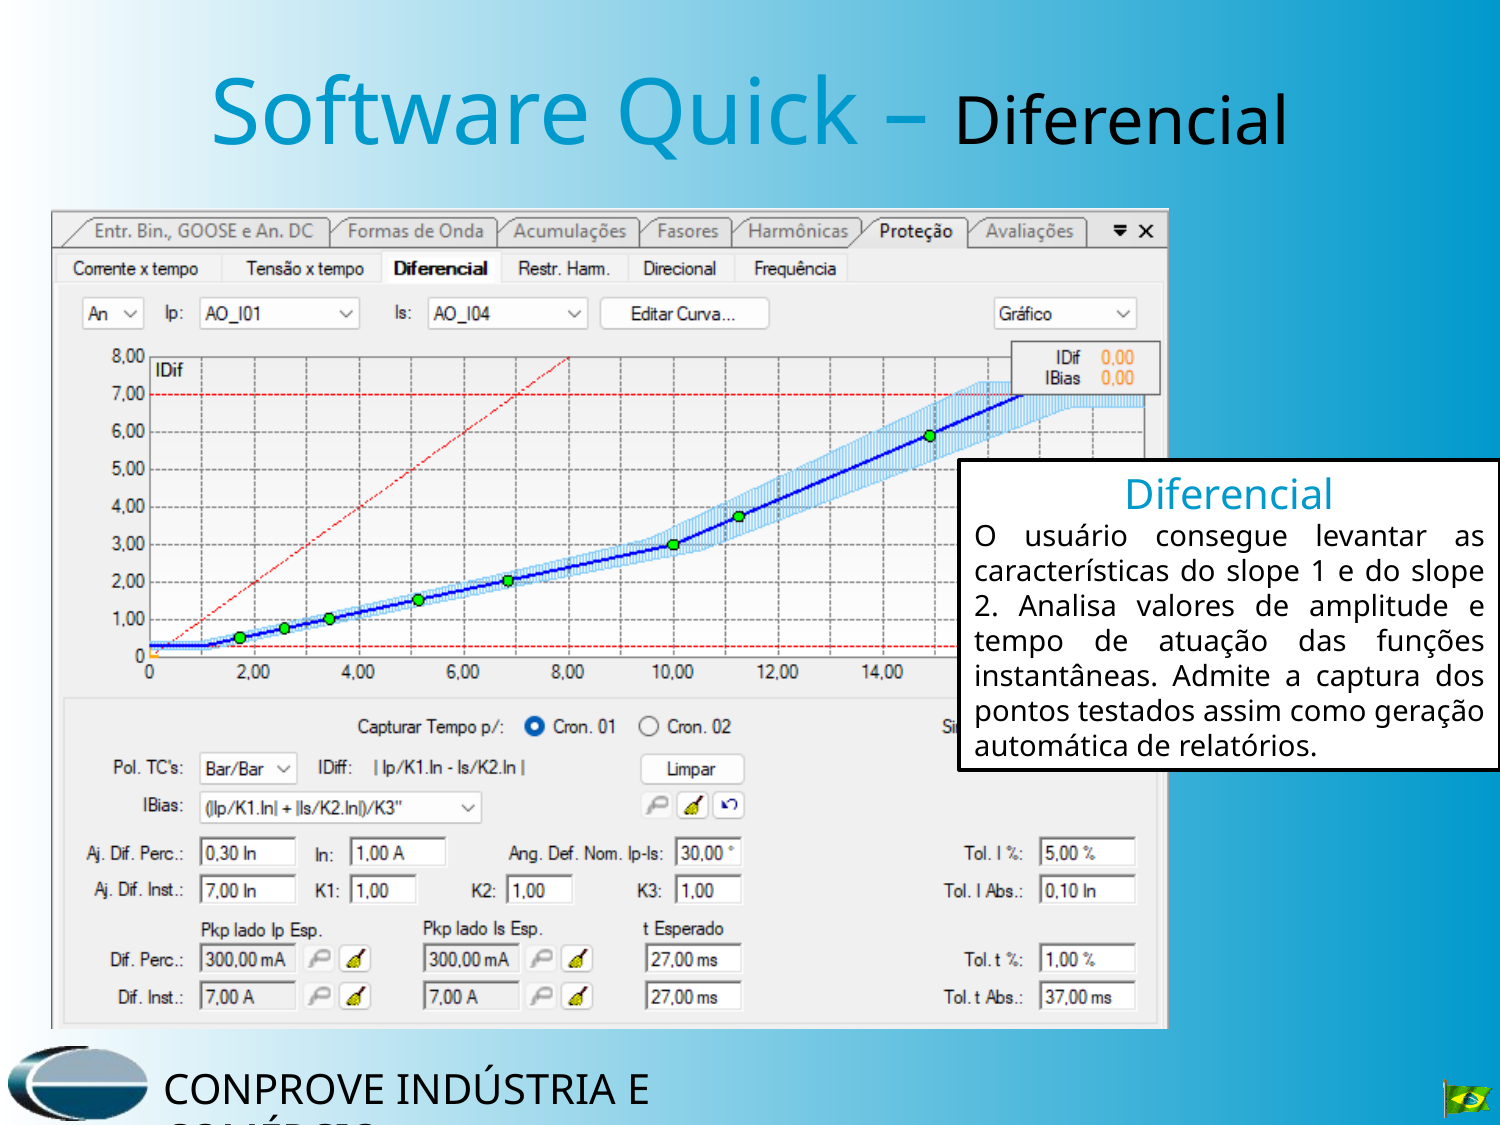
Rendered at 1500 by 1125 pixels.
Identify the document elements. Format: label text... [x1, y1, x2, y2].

picture [8, 1046, 150, 1121]
picture [51, 208, 1170, 1030]
picture [1444, 1081, 1489, 1117]
title Software Quick – Diferencial [75, 45, 1425, 233]
text_box Diferencial O usuário consegue levantar as características do slope 1 e do slope 2. Analisa valores de amplitude e tempo de atuação das funções instantâneas. Admite a captura dos pontos testados assim como geração automática de relatórios. [1173, 458, 1500, 772]
